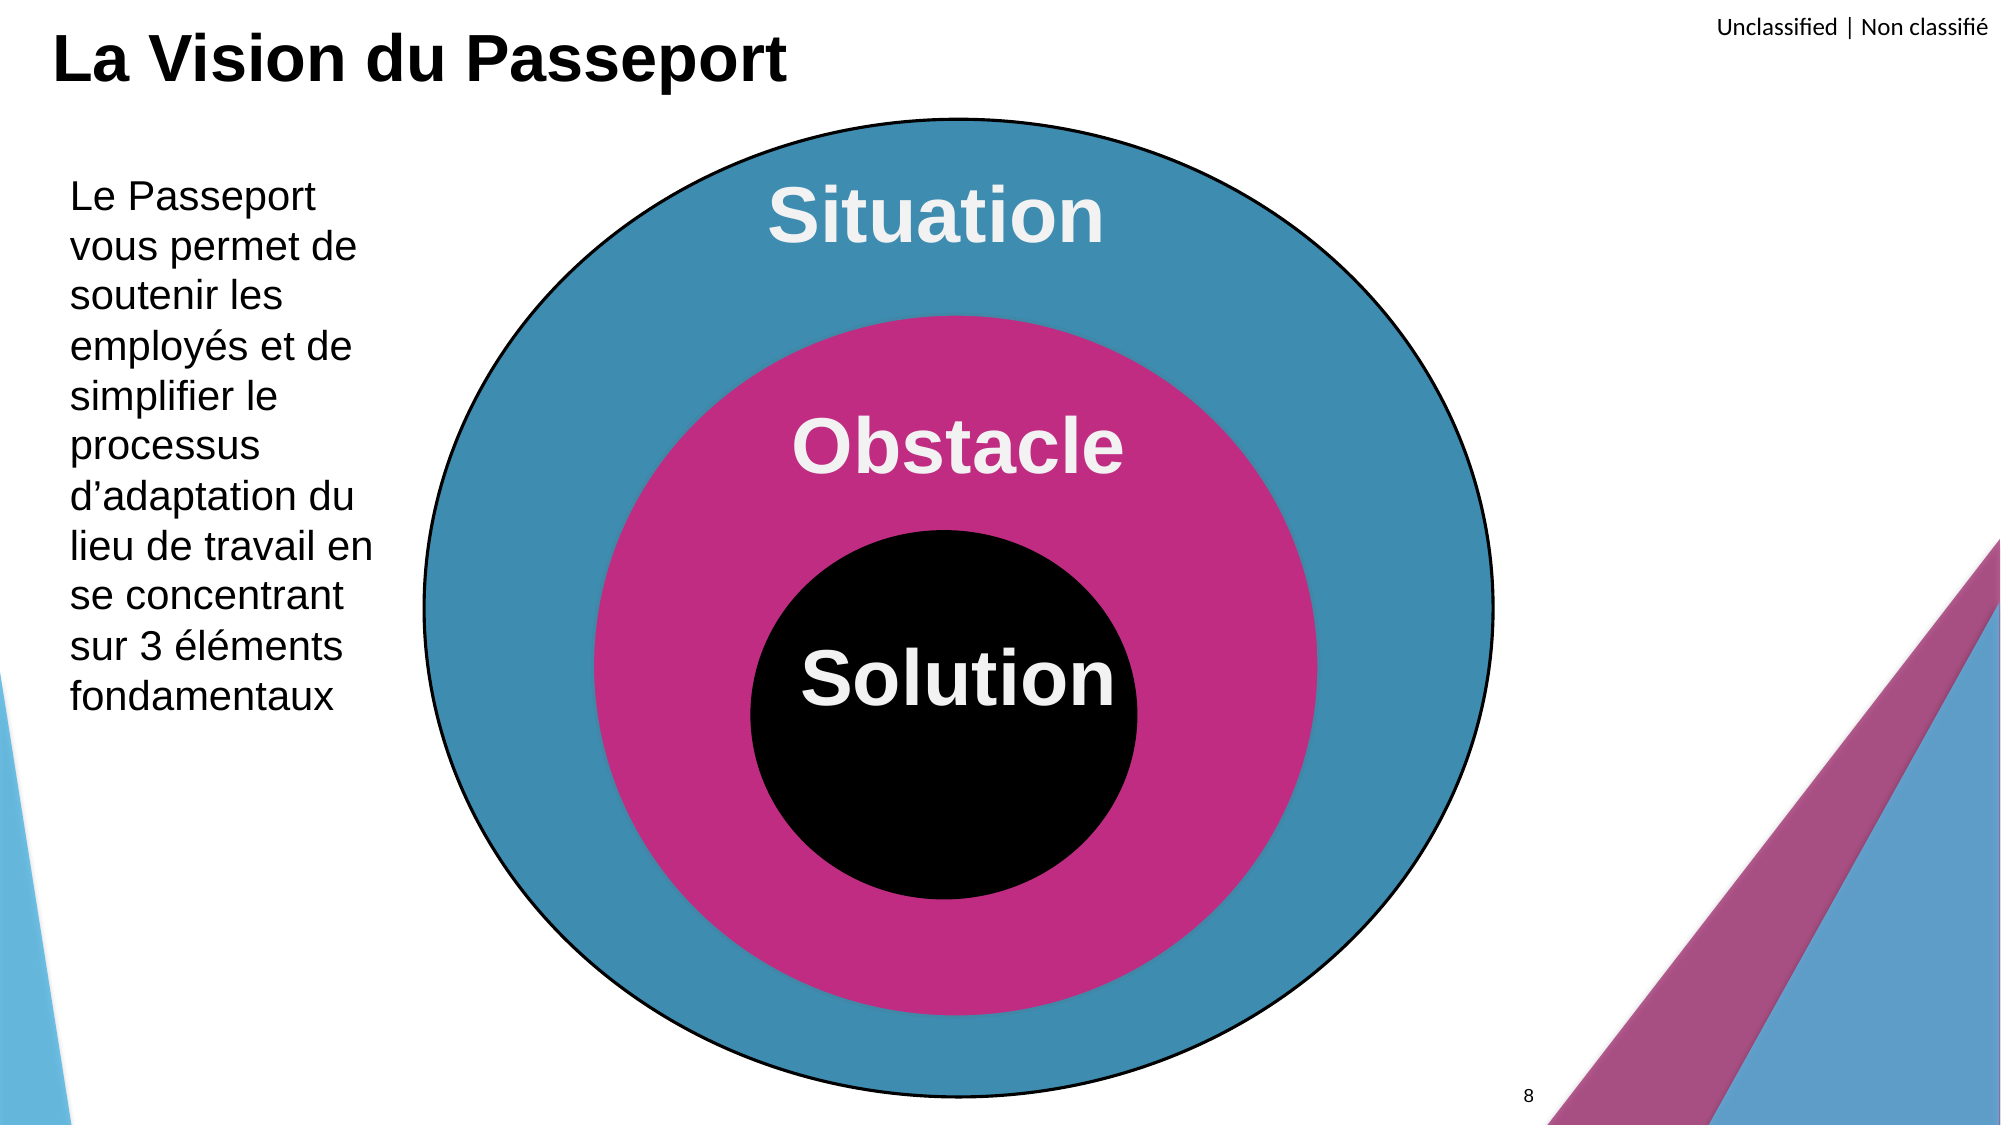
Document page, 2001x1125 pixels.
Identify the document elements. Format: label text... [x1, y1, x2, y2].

title La Vision du Passeport [37, 7, 1448, 114]
text_box Obstacle [776, 387, 1143, 498]
slide_number 8 [1437, 1065, 1550, 1125]
text_box Le Passeport vous permet de soutenir les employés et de simplifier le processus d’adaptation du lieu de travail en se concentrant sur 3 éléments fondamentaux [55, 160, 422, 726]
text_box Solution [785, 618, 1134, 729]
text_box Situation [752, 155, 1167, 266]
